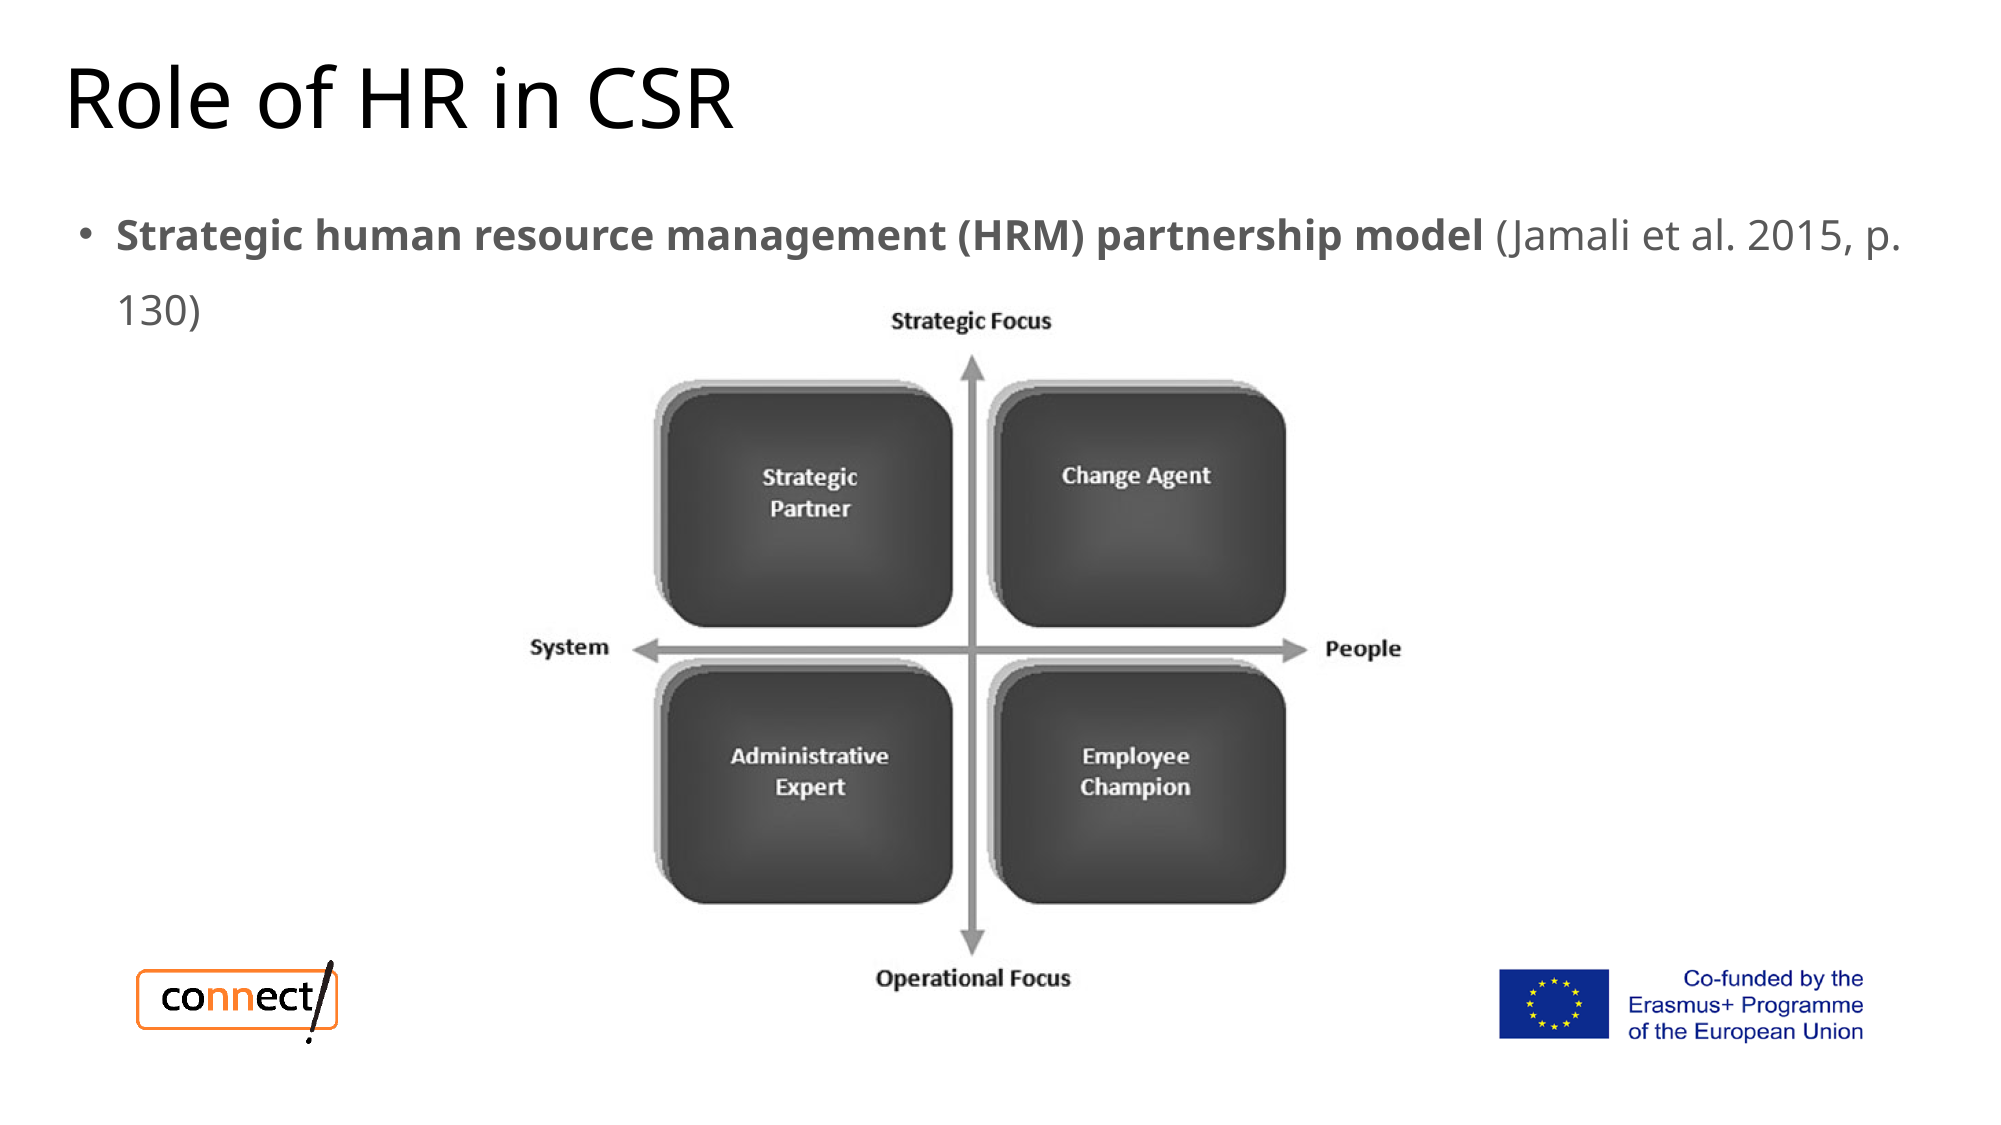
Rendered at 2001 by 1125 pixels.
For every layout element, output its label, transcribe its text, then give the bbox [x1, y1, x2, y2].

picture [136, 960, 338, 1044]
picture [519, 296, 1418, 996]
picture [1498, 968, 1863, 1044]
title Role of HR in CSR [48, 25, 1774, 154]
list Strategic human resource management (HRM) partnership model (Jamali et al. 2015, p. 130) [63, 176, 1925, 786]
